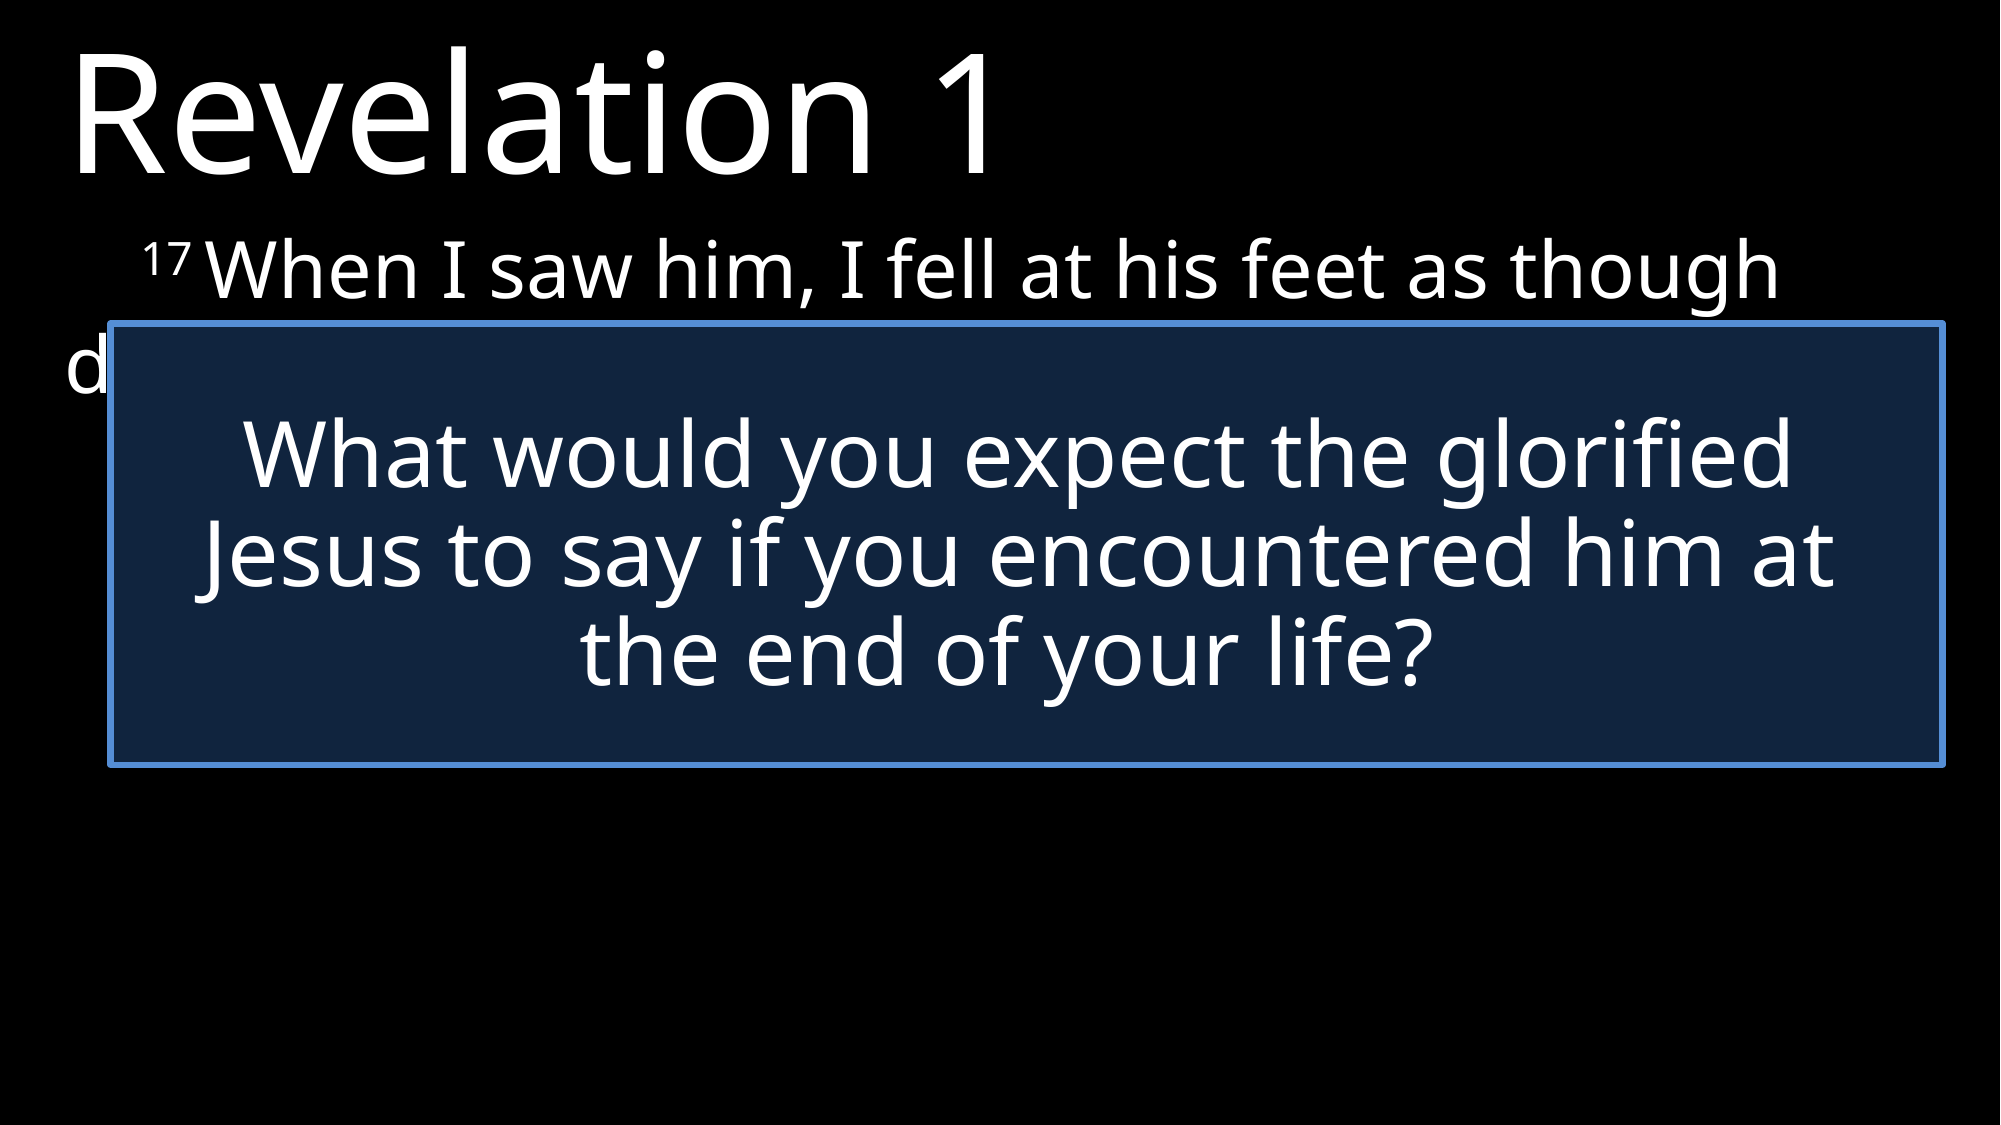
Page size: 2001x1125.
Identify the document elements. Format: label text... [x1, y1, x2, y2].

text_box [110, 323, 1943, 765]
text_box 17 When I saw him, I fell at his feet as though dead. [49, 212, 1943, 418]
text_box What would you expect the glorified Jesus to say if you encountered him at the end of your life? [110, 400, 1927, 713]
text_box Revelation 1 [49, 0, 1850, 215]
